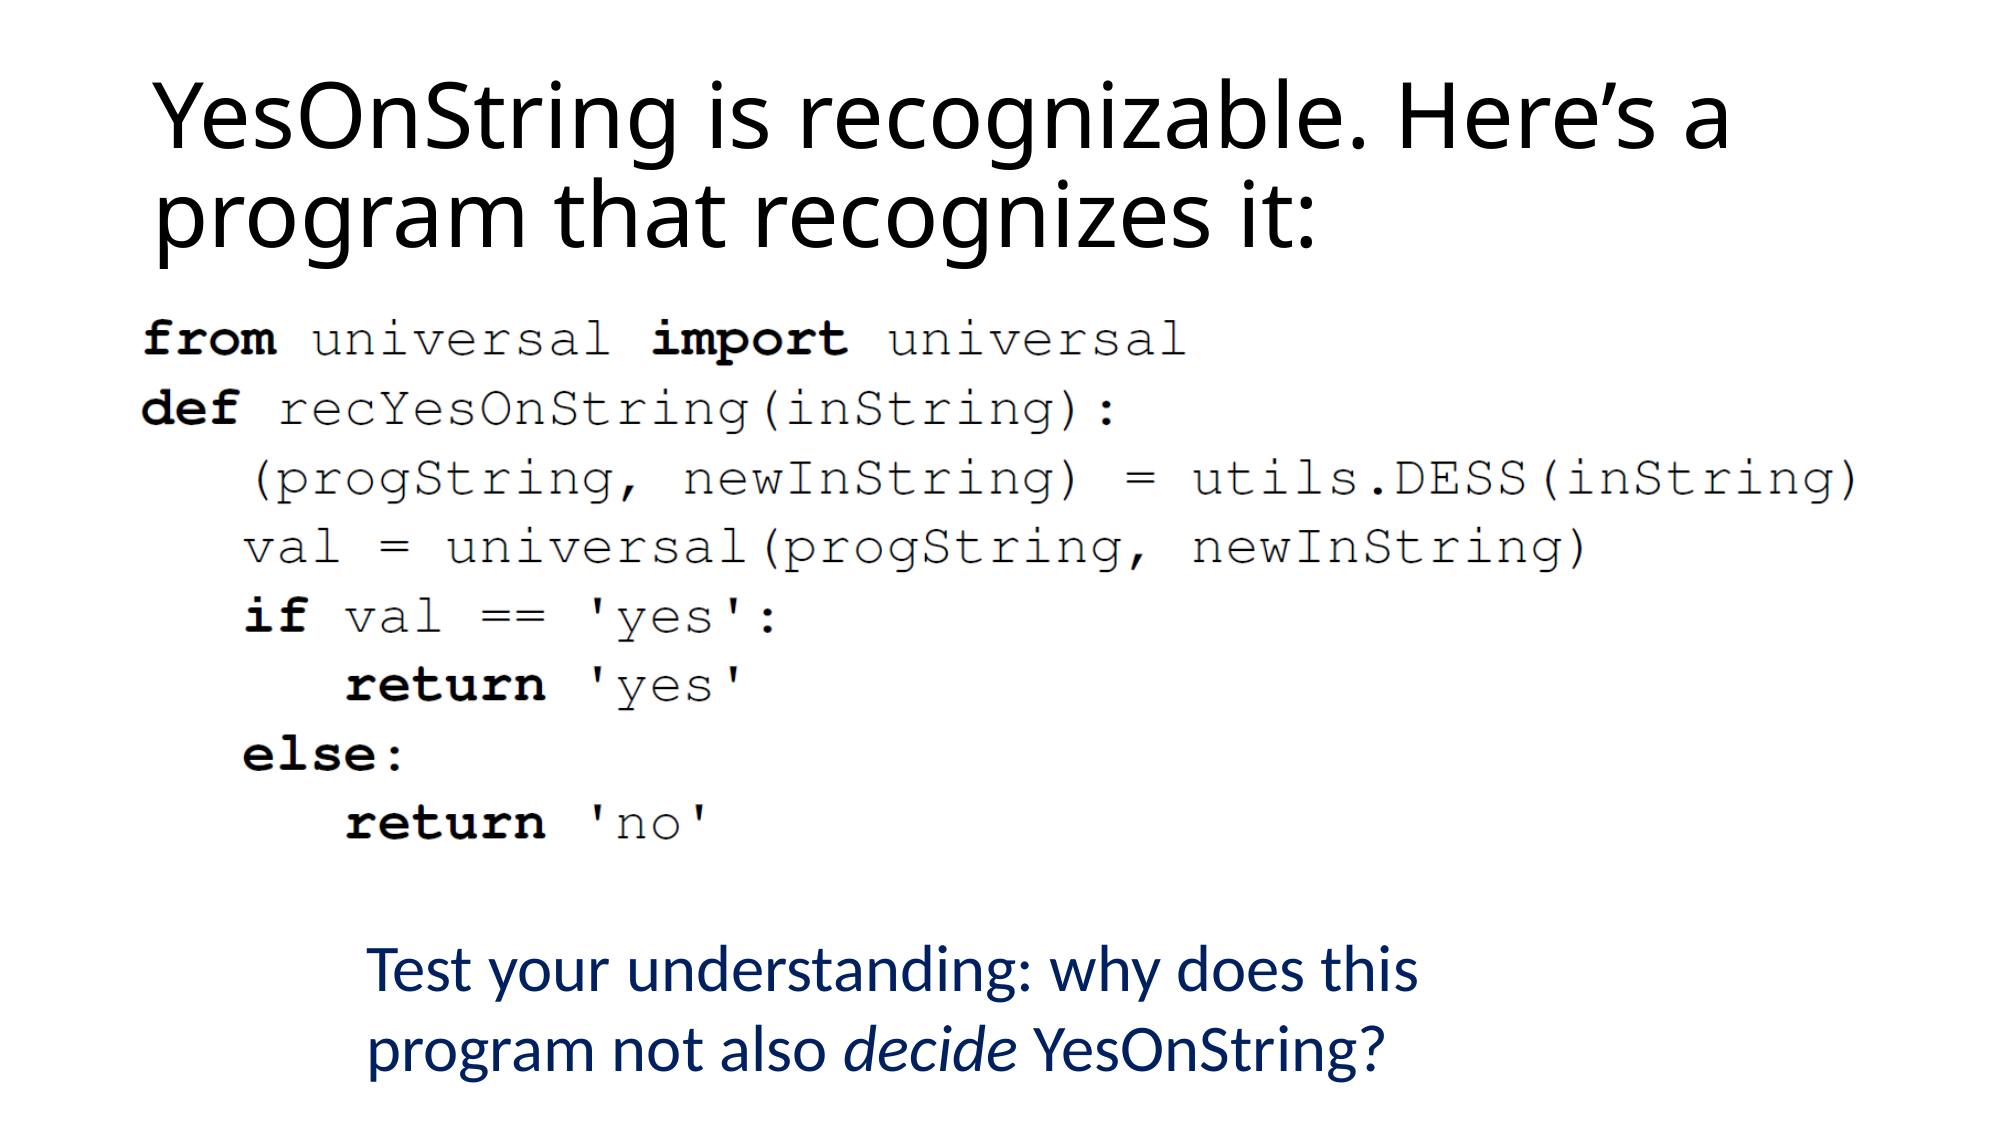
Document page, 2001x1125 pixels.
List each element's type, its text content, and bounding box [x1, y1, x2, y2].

title YesOnString is recognizable. Here’s a program that recognizes it: [137, 59, 1863, 278]
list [137, 308, 1863, 855]
text_box Test your understanding: why does this program not also decide YesOnString? [351, 917, 1680, 1093]
